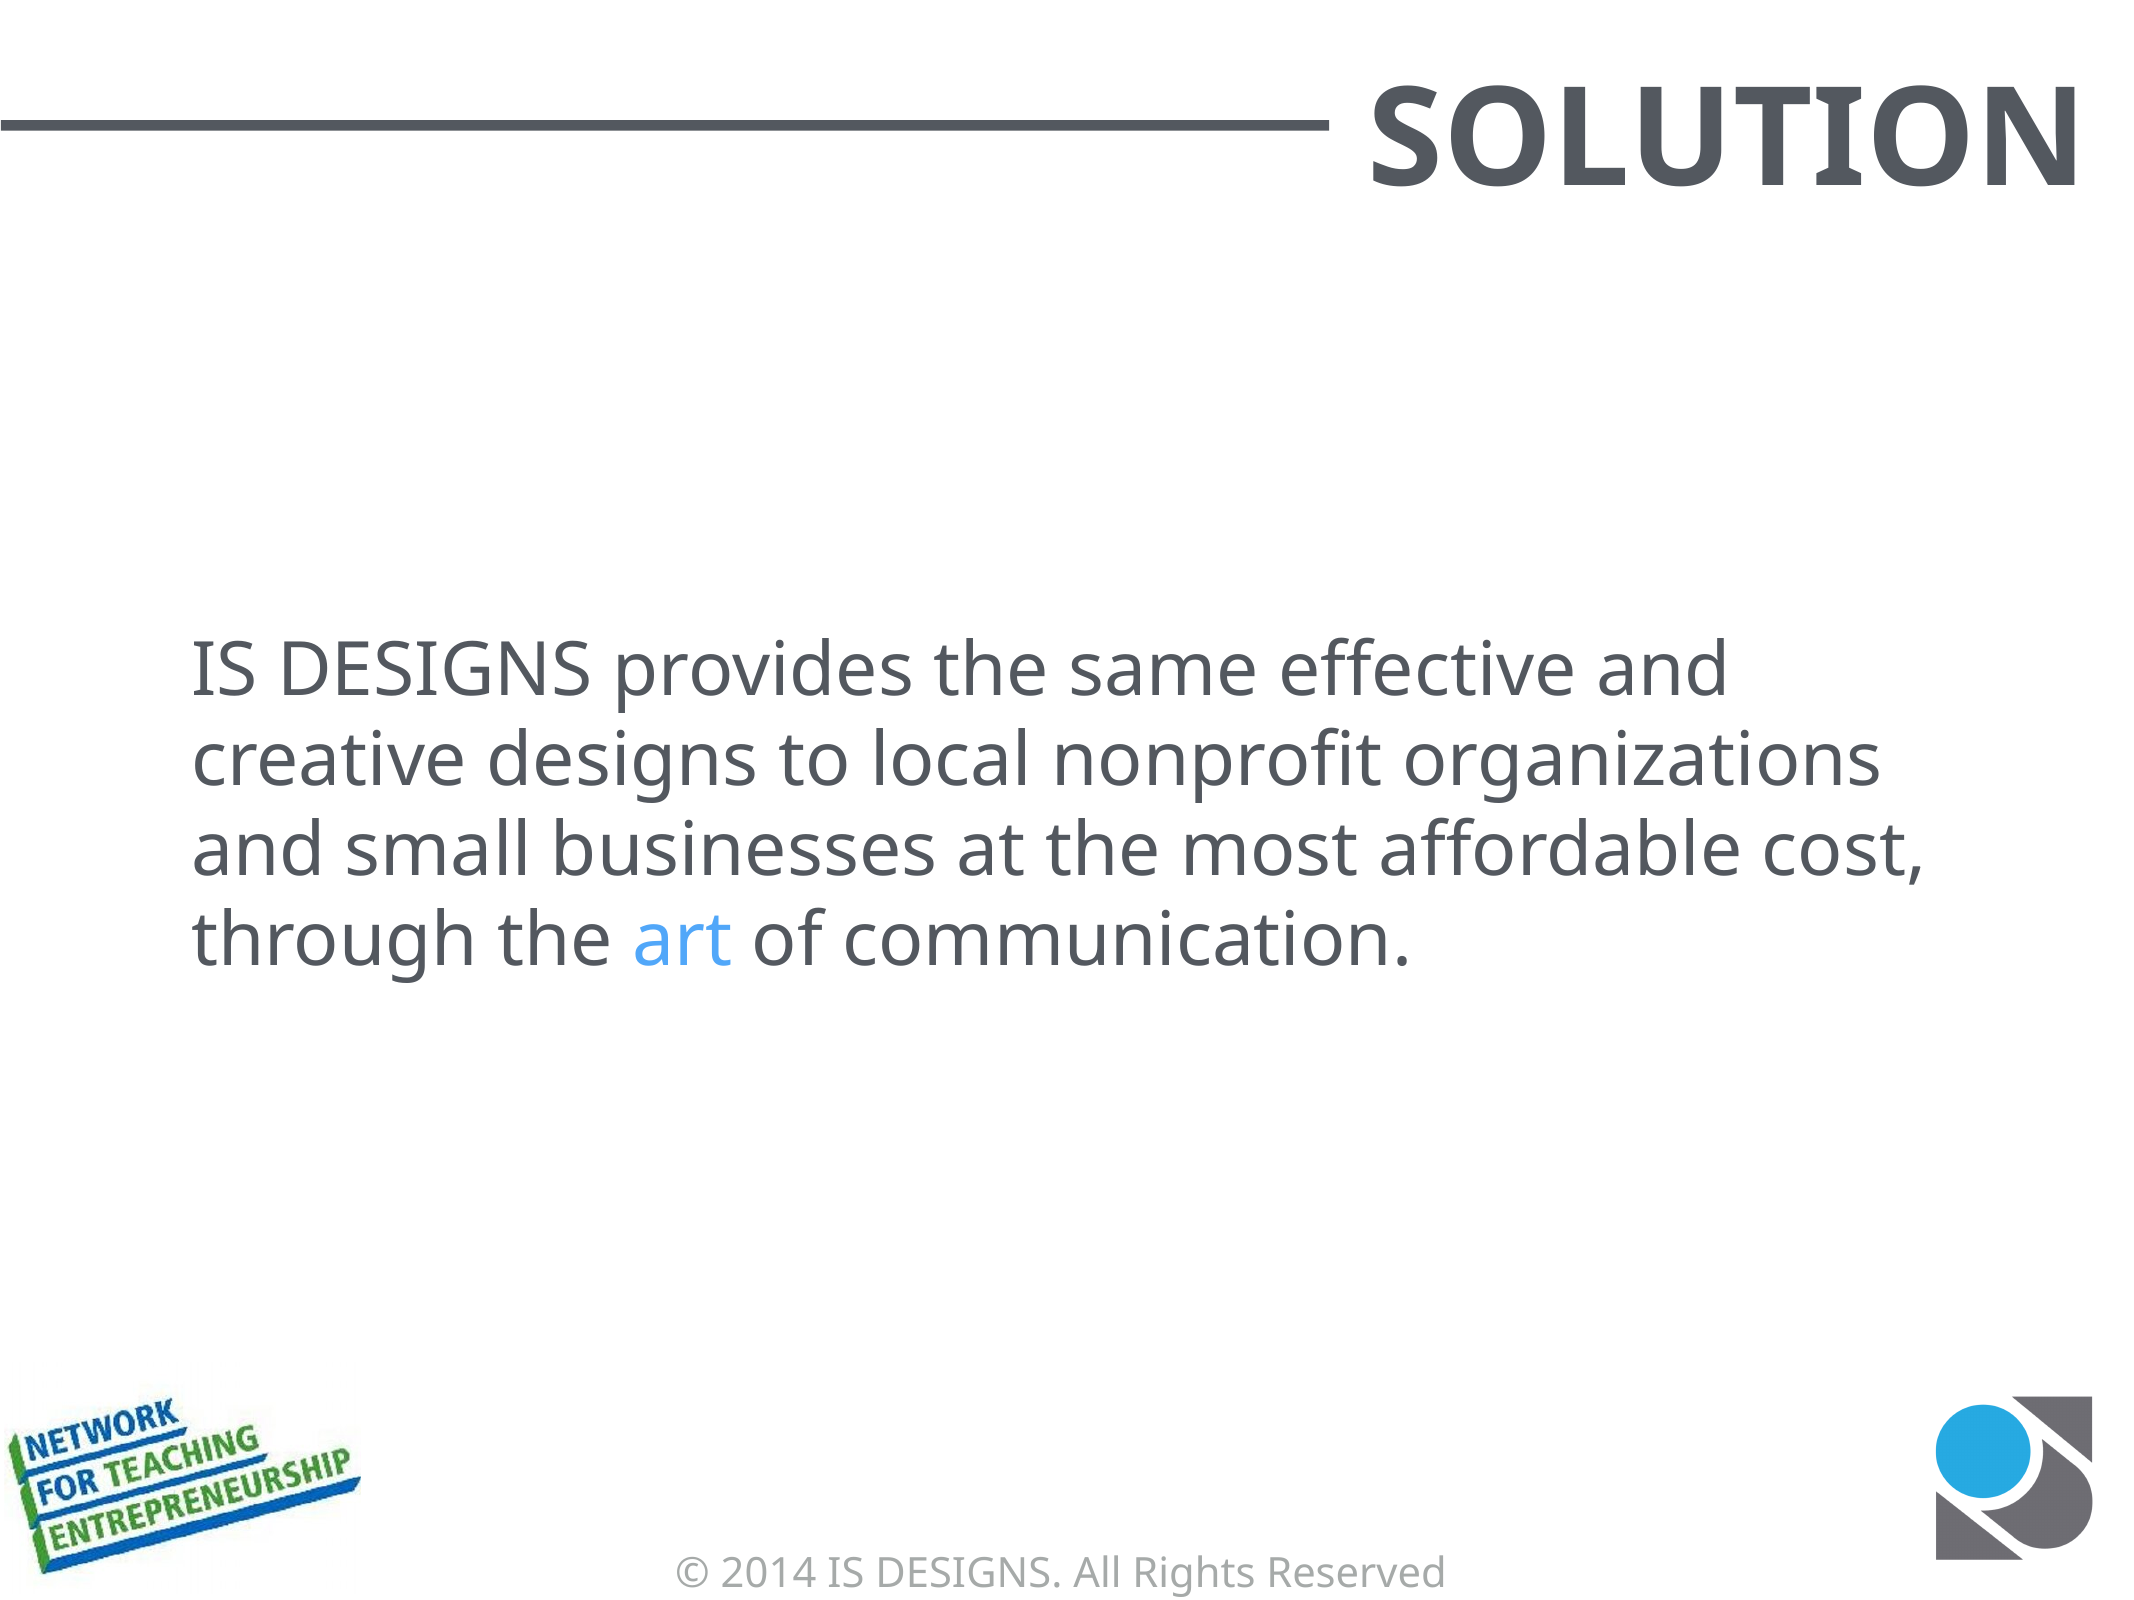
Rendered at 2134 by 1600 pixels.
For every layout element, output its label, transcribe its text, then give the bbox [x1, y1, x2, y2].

text_box © 2014 IS DESIGNS. All Rights Reserved [666, 1537, 1467, 1600]
picture [1932, 1394, 2097, 1563]
picture [4, 1362, 362, 1594]
text_box SOLUTION [1357, 39, 2096, 222]
text_box IS DESIGNS provides the same effective and creative designs to local nonprofit organizations and small businesses at the most affordable cost, through the art of communication. [182, 611, 1951, 989]
